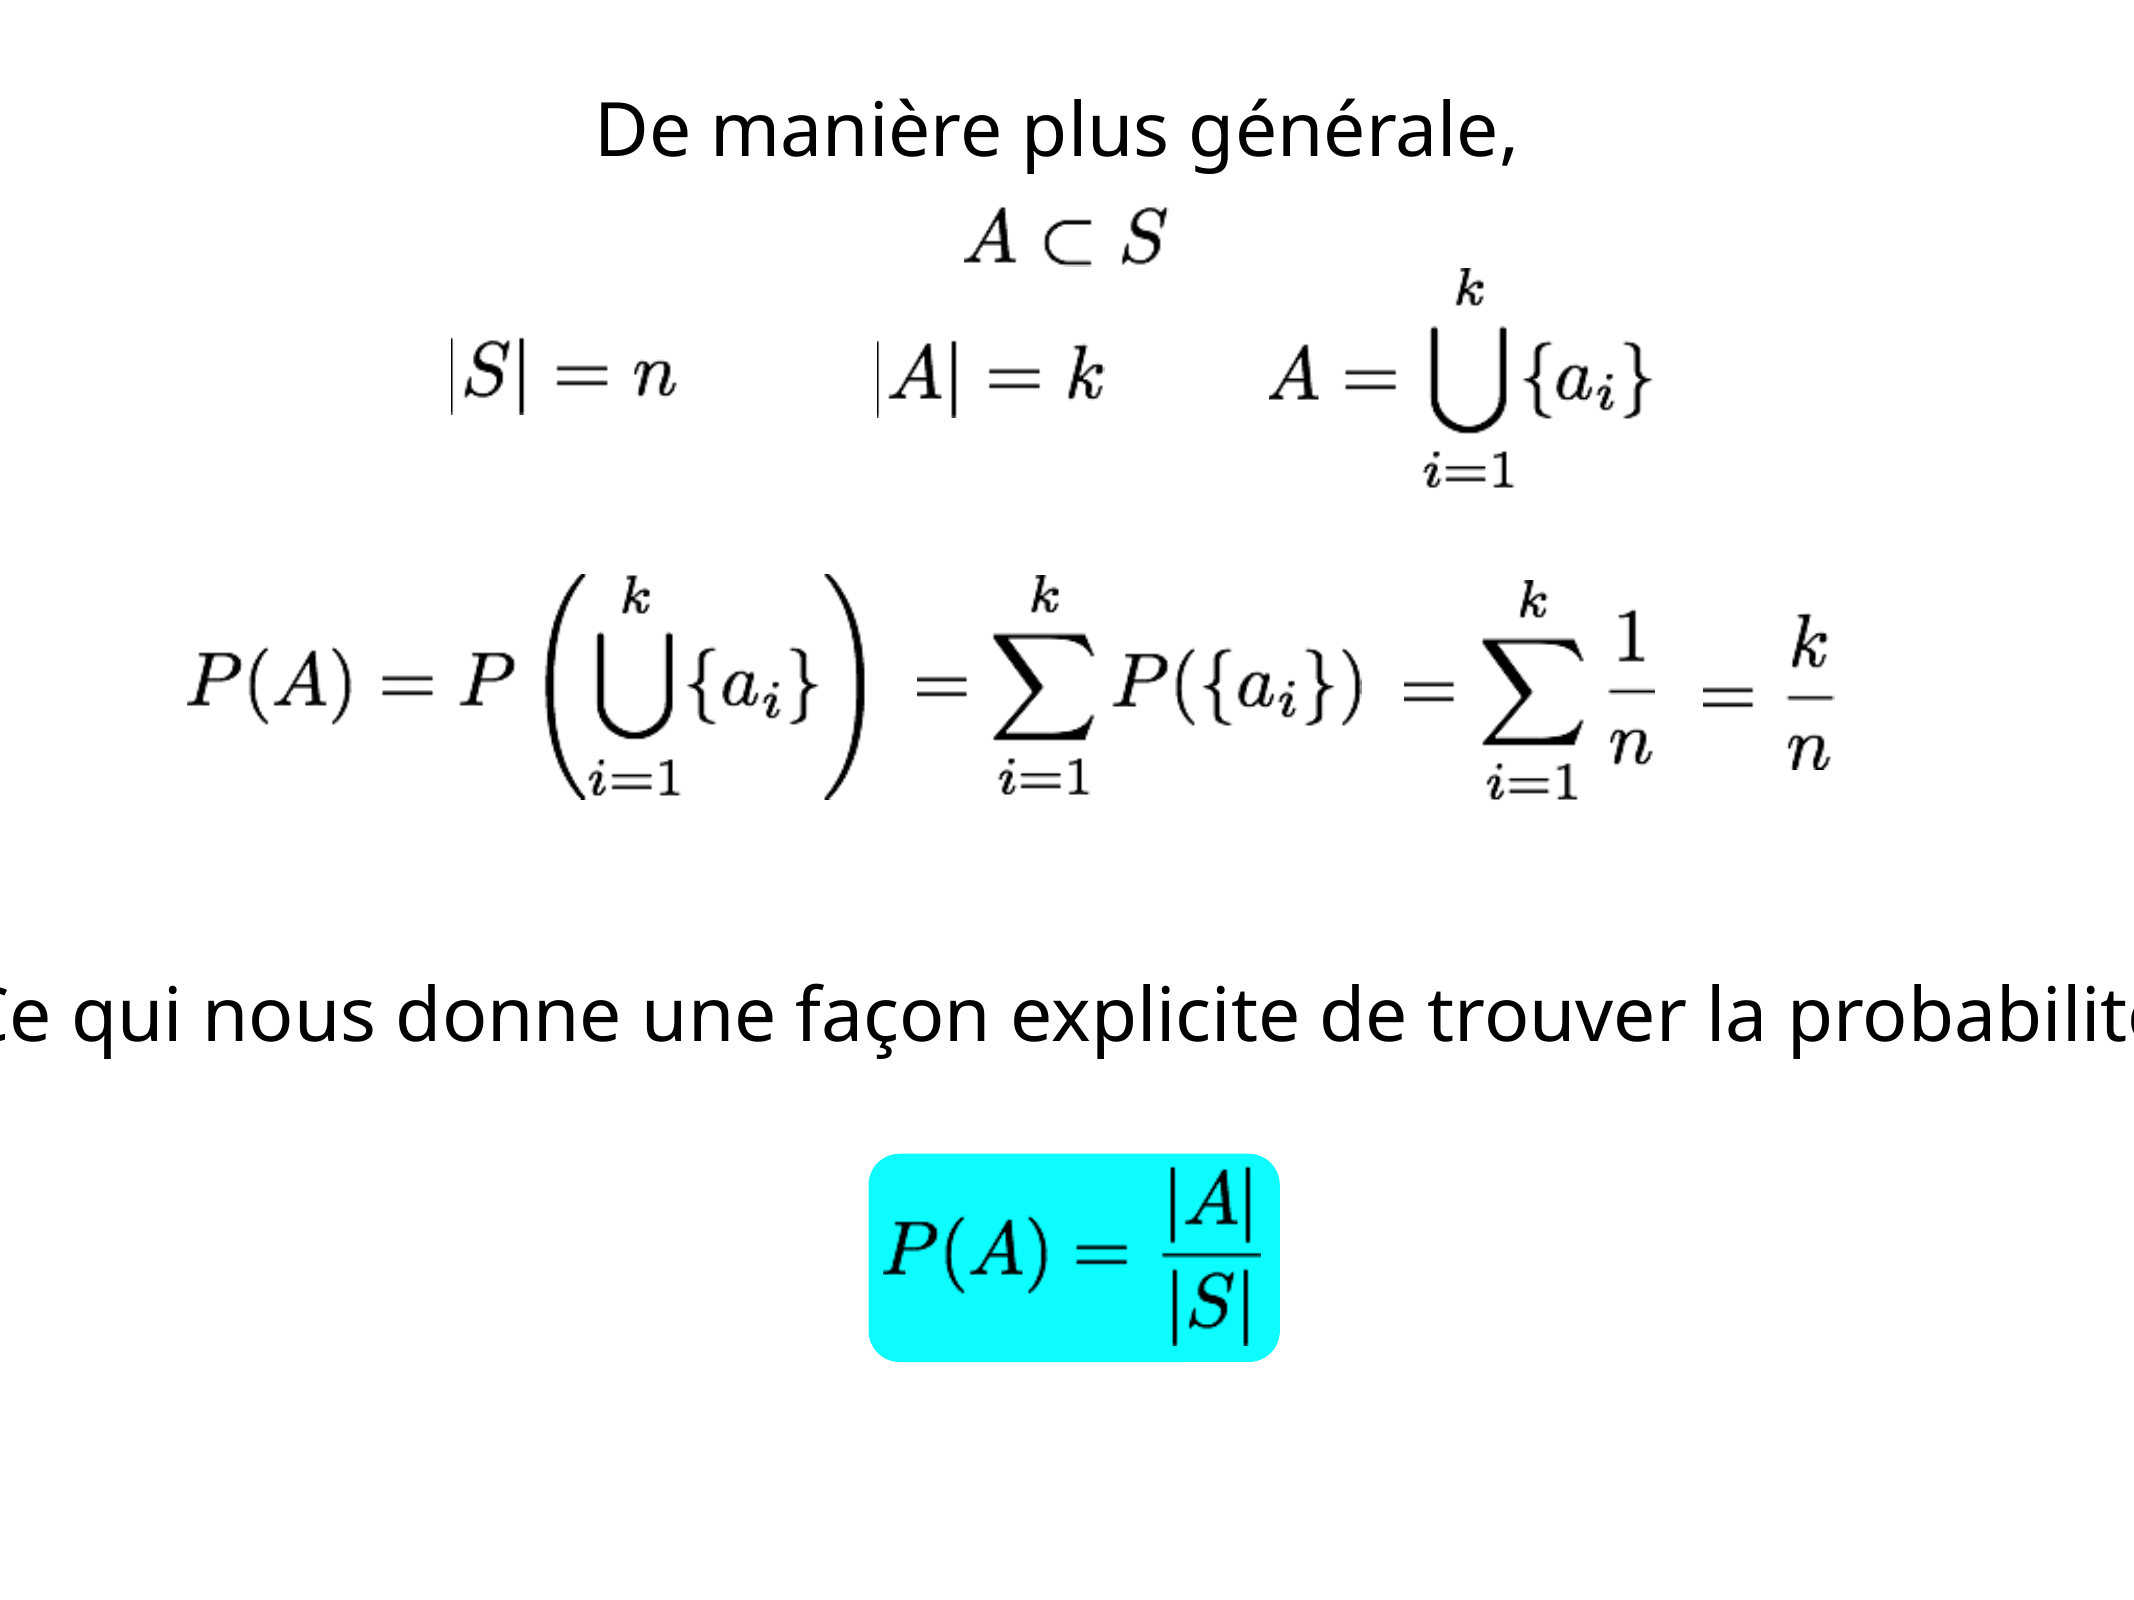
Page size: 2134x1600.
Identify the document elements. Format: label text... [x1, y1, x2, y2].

picture [917, 575, 1362, 797]
picture [187, 574, 867, 801]
picture [451, 337, 679, 415]
picture [964, 206, 1170, 268]
picture [1702, 613, 1835, 770]
picture [1268, 268, 1655, 490]
picture [1404, 580, 1655, 802]
picture [877, 340, 1105, 418]
text_box Ce qui nous donne une façon explicite de trouver la probabilité [0, 957, 2134, 1065]
text_box De manière plus générale, [586, 73, 1548, 180]
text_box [868, 1153, 1281, 1363]
